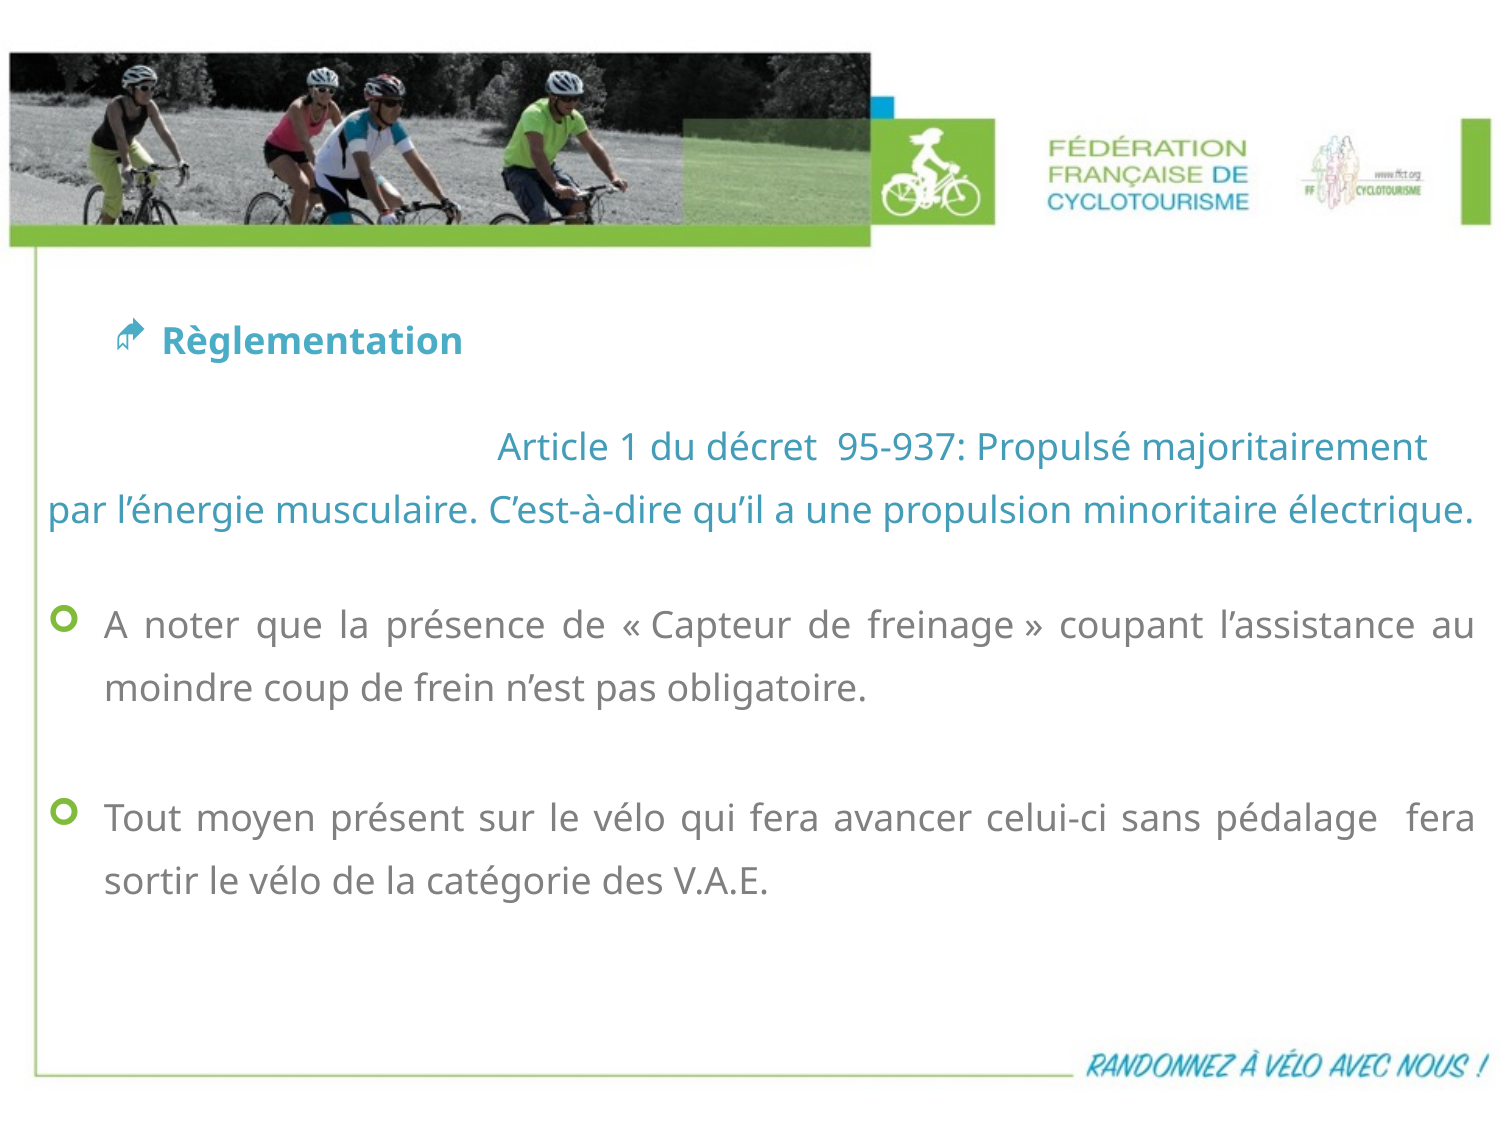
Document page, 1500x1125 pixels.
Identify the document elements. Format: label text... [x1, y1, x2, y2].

picture [0, 16, 1500, 1113]
list Article 1 du décret 95-937: Propulsé majoritairement par l’énergie musculaire. C’est-à-dire qu’il a une propulsion minoritaire électrique. A noter que la présence de « Capteur de freinage » coupant l’assistance au moindre coup de frein n’est pas obligatoire. Tout moyen présent sur le vélo qui fera avancer celui-ci sans pédalage fera sortir le vélo de la catégorie des V.A.E. [39, 396, 1486, 1114]
text_box Règlementation [106, 309, 472, 369]
